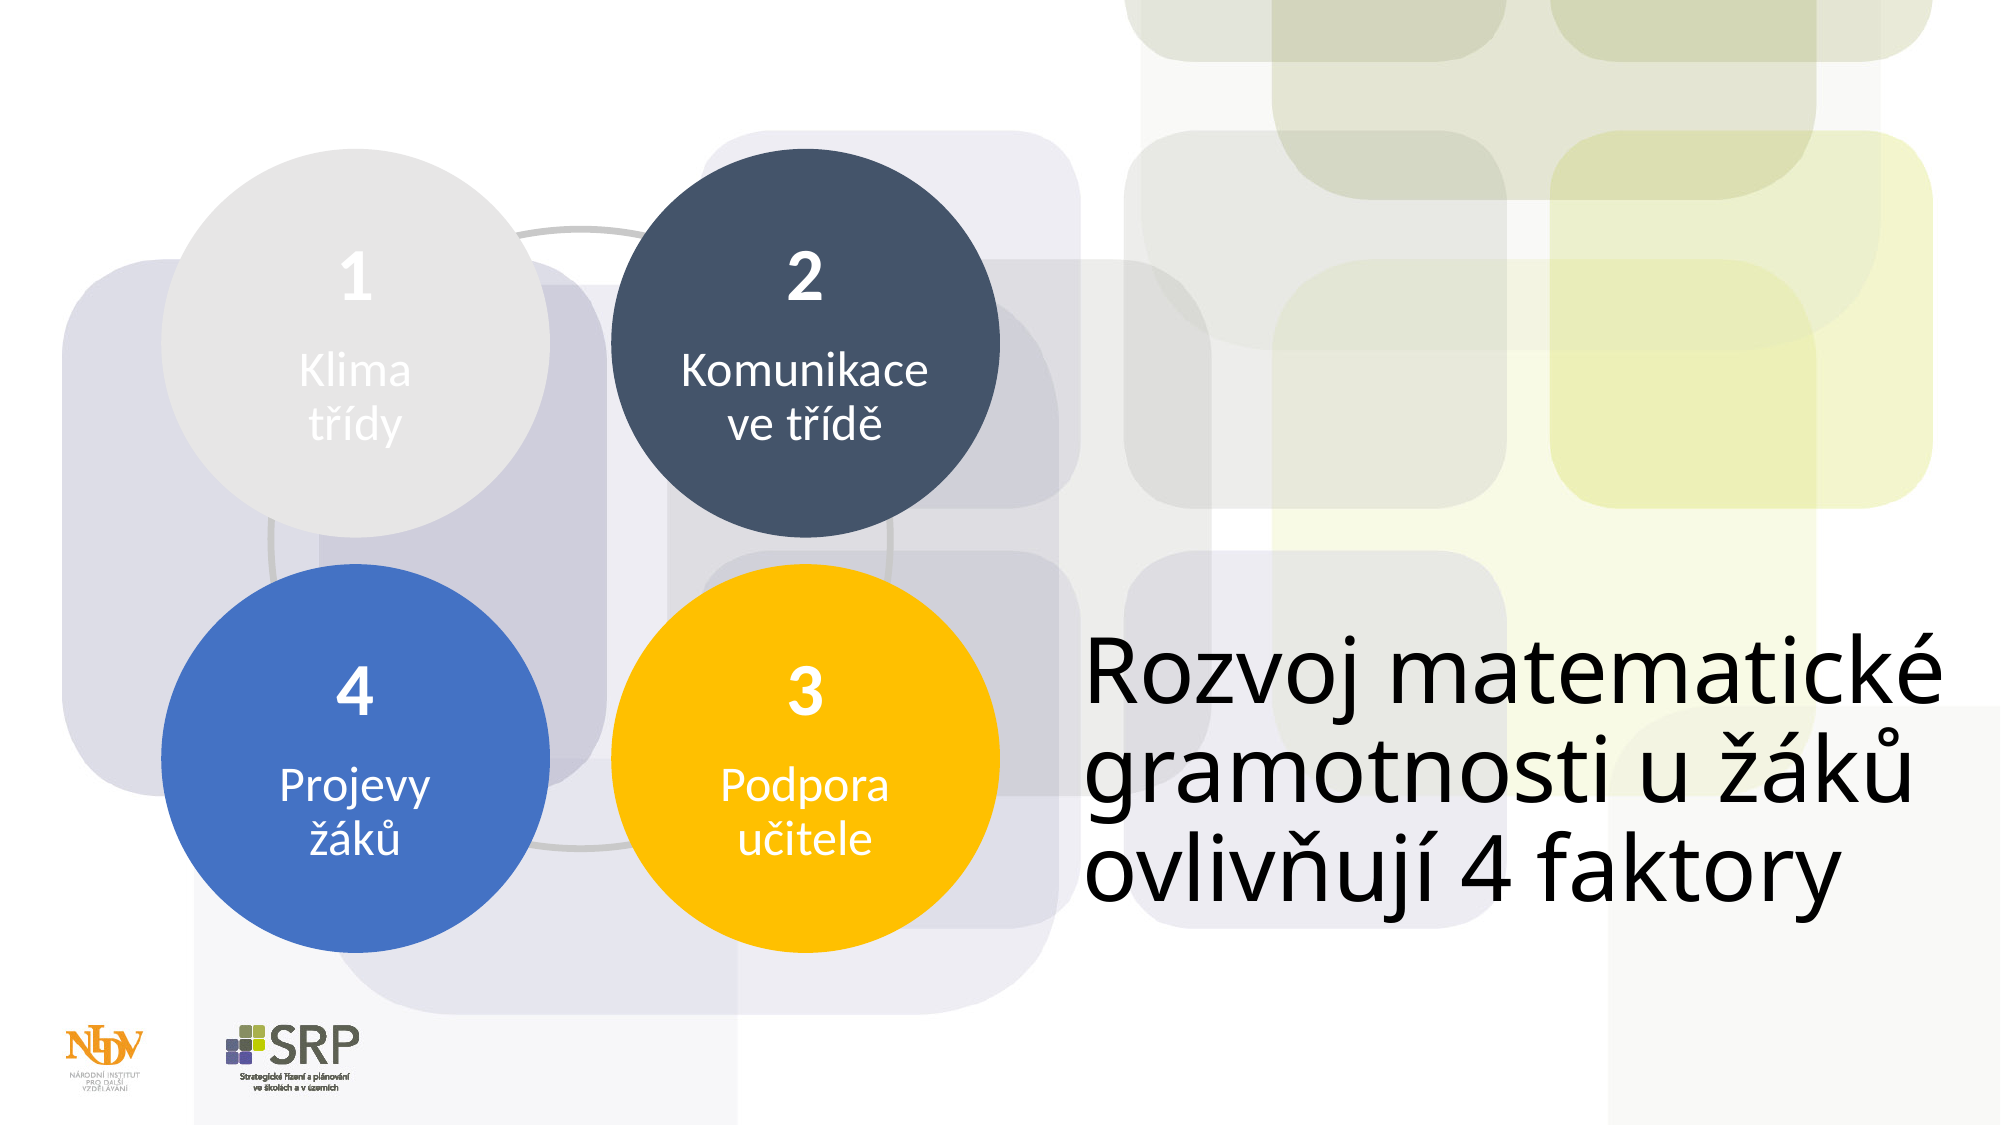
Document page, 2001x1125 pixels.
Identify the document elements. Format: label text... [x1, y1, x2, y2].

text_box 4 Projevy žáků [161, 564, 550, 953]
picture [0, 0, 2001, 1125]
text_box 2 Komunikace ve třídě [611, 148, 1000, 538]
text_box [270, 229, 891, 849]
text_box 1 Klima třídy [161, 148, 550, 538]
title Rozvoj matematické gramotnosti u žáků ovlivňují 4 faktory [1067, 609, 2000, 937]
text_box 3 Podpora učitele [611, 564, 1000, 953]
